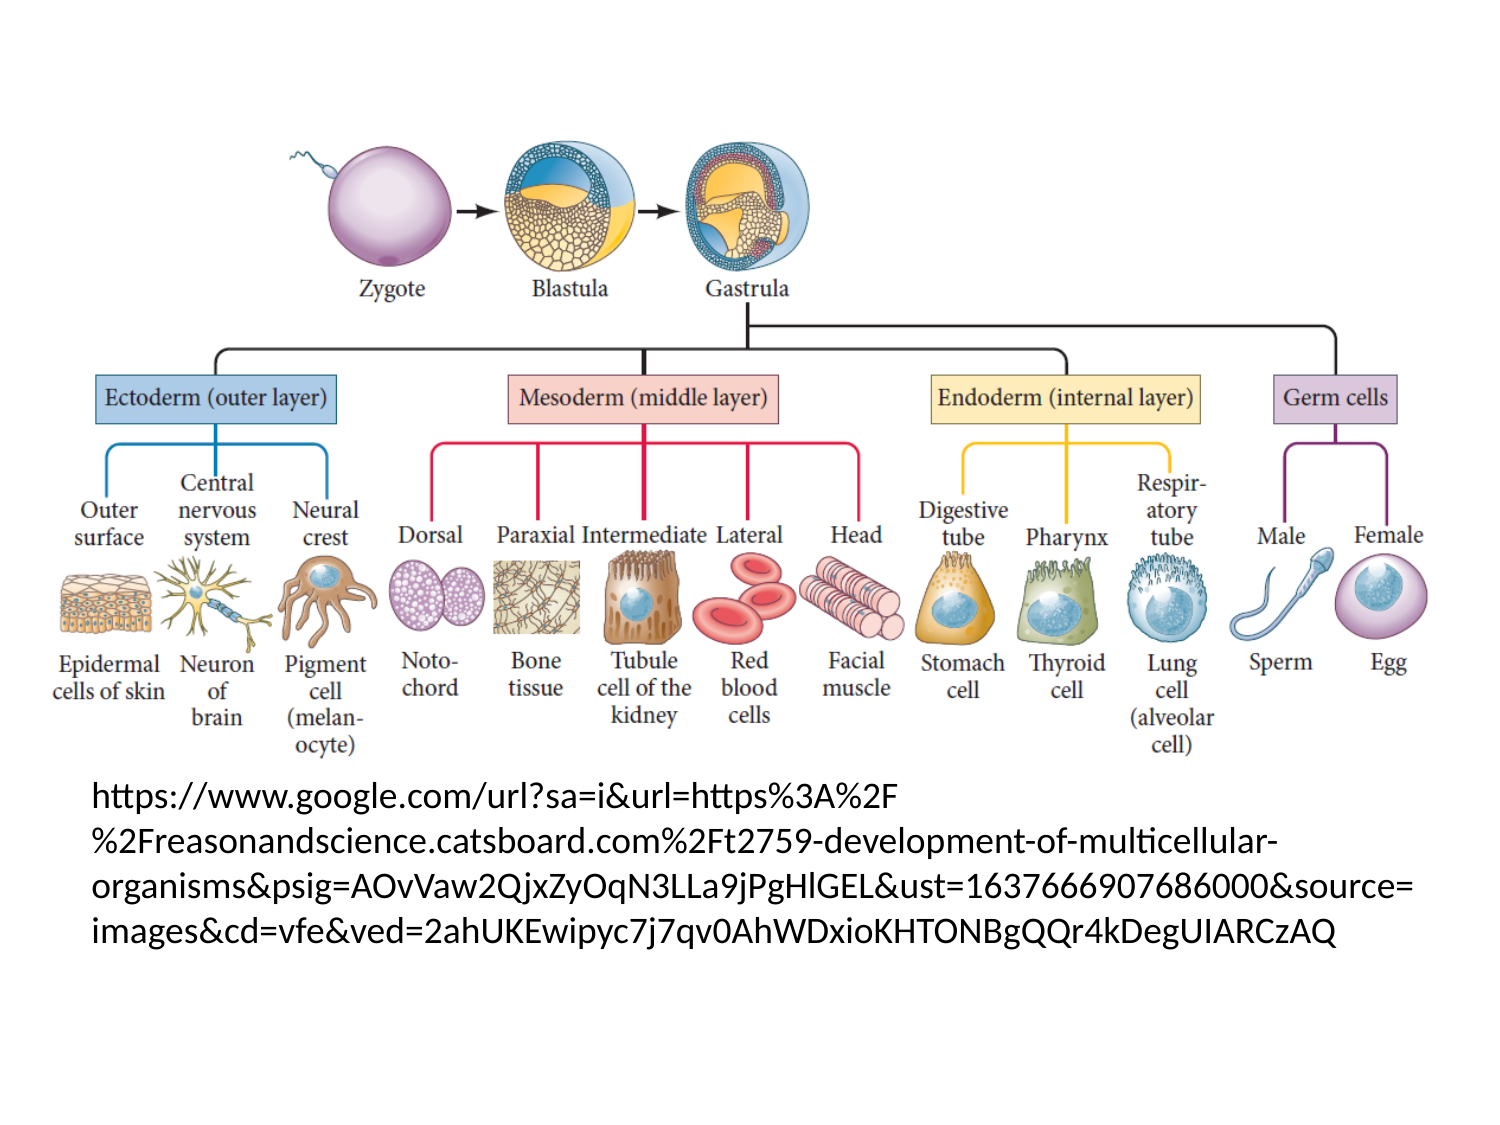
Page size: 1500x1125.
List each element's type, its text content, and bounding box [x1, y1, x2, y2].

text_box https://www.google.com/url?sa=i&url=https%3A%2F%2Freasonandscience.catsboard.com%2Ft2759-development-of-multicellular-organisms&psig=AOvVaw2QjxZyOqN3LLa9jPgHlGEL&ust=1637666907686000&source=images&cd=vfe&ved=2ahUKEwipyc7j7qv0AhWDxioKHTONBgQQr4kDegUIARCzAQ [76, 794, 1436, 958]
picture [29, 127, 1444, 788]
